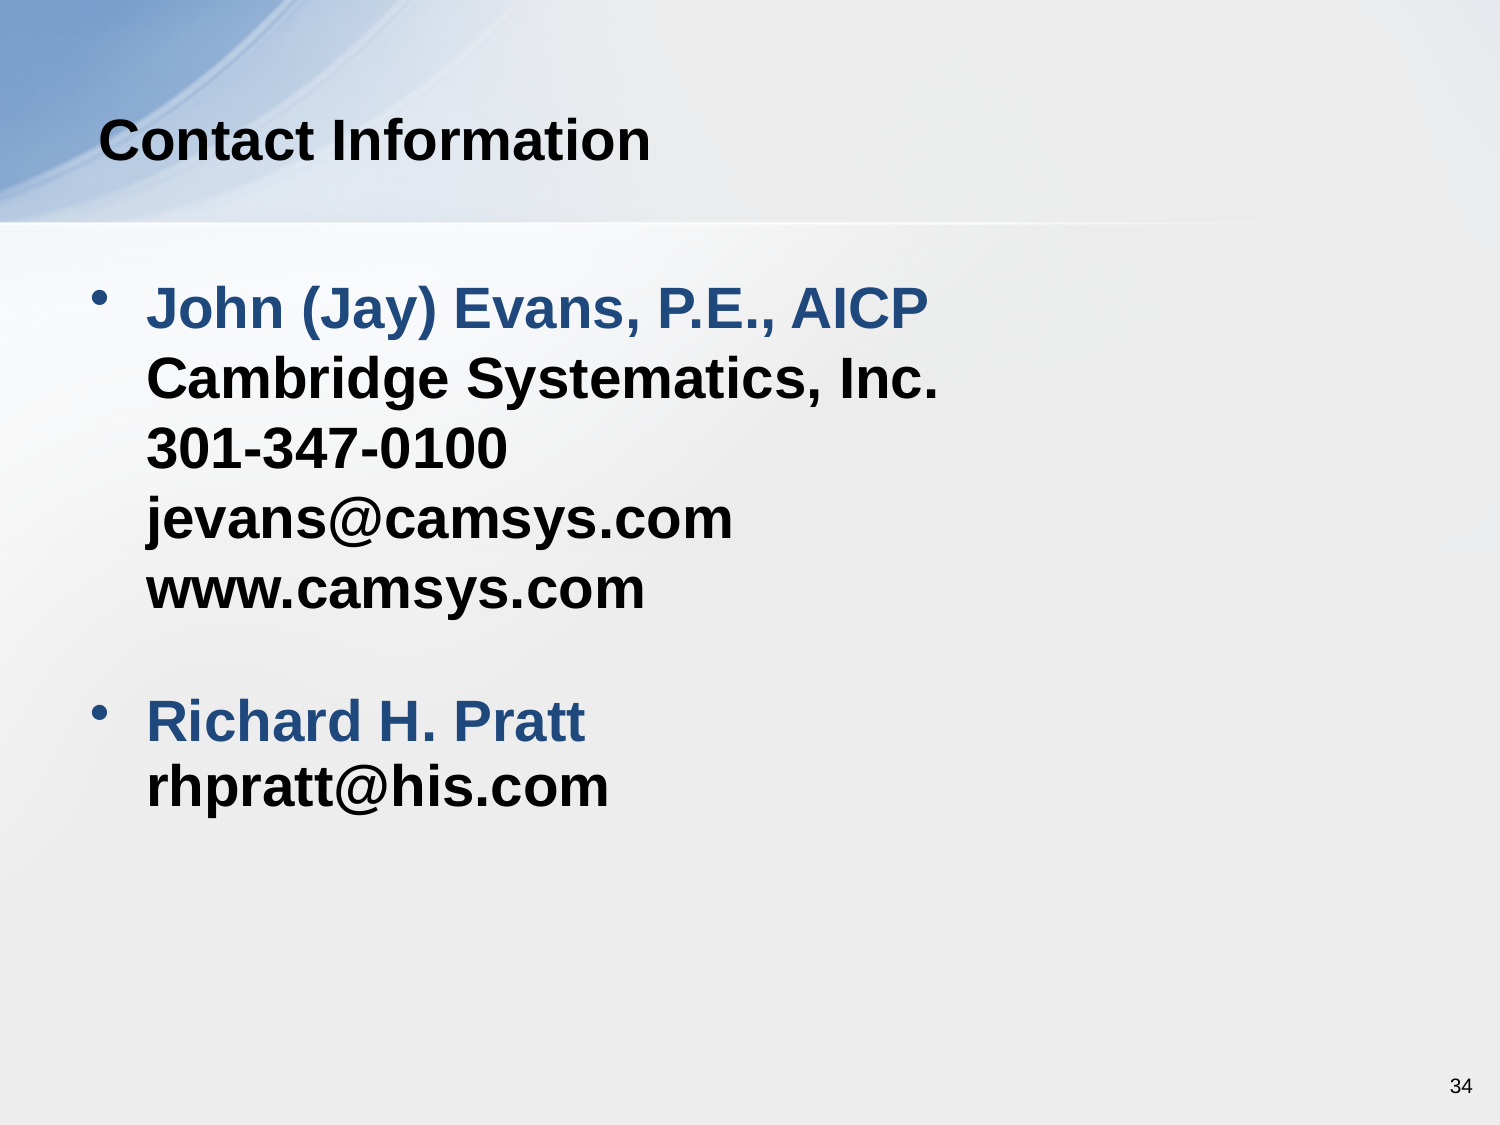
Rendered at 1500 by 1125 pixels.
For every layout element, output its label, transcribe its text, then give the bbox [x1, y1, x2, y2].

list John (Jay) Evans, P.E., AICP Cambridge Systematics, Inc. 301-347-0100 jevans@camsys.com www.camsys.com Richard H. Pratt rhpratt@his.com [75, 262, 1425, 1005]
title [75, 0, 1425, 188]
picture [0, 0, 1500, 1125]
text_box Contact Information [83, 1, 1434, 181]
